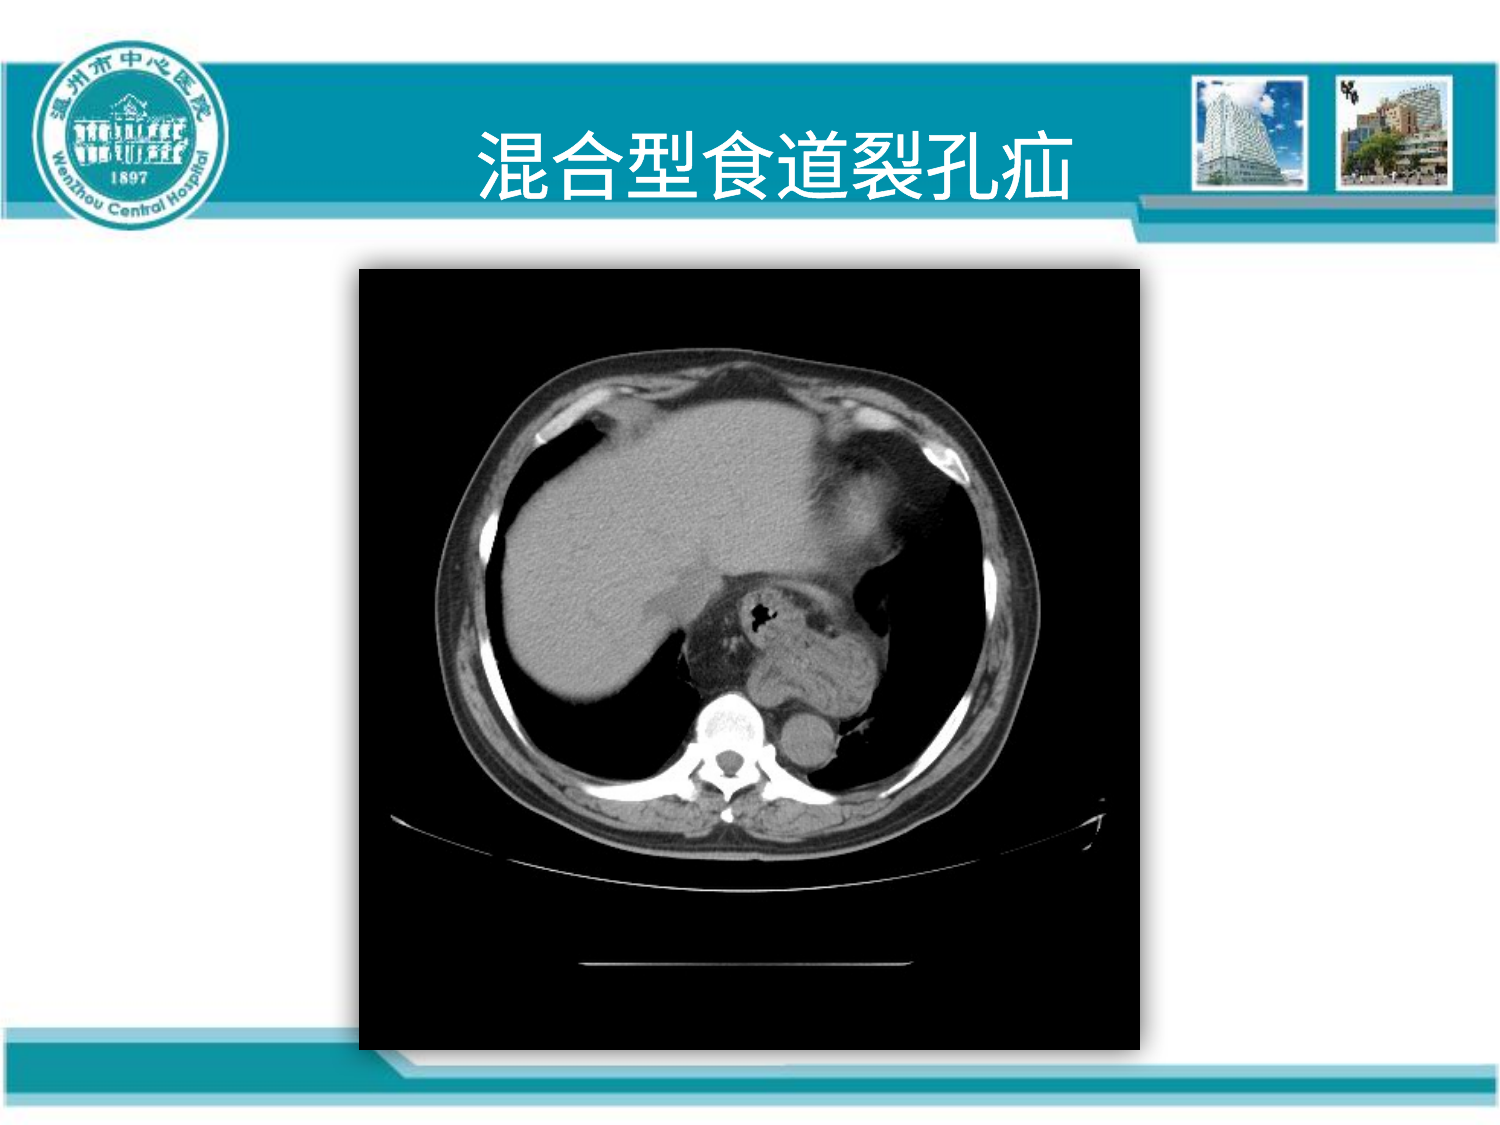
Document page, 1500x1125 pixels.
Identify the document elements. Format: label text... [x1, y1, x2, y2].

text_box 混合型食道裂孔疝 [99, 70, 1450, 258]
picture [0, 0, 1500, 1125]
